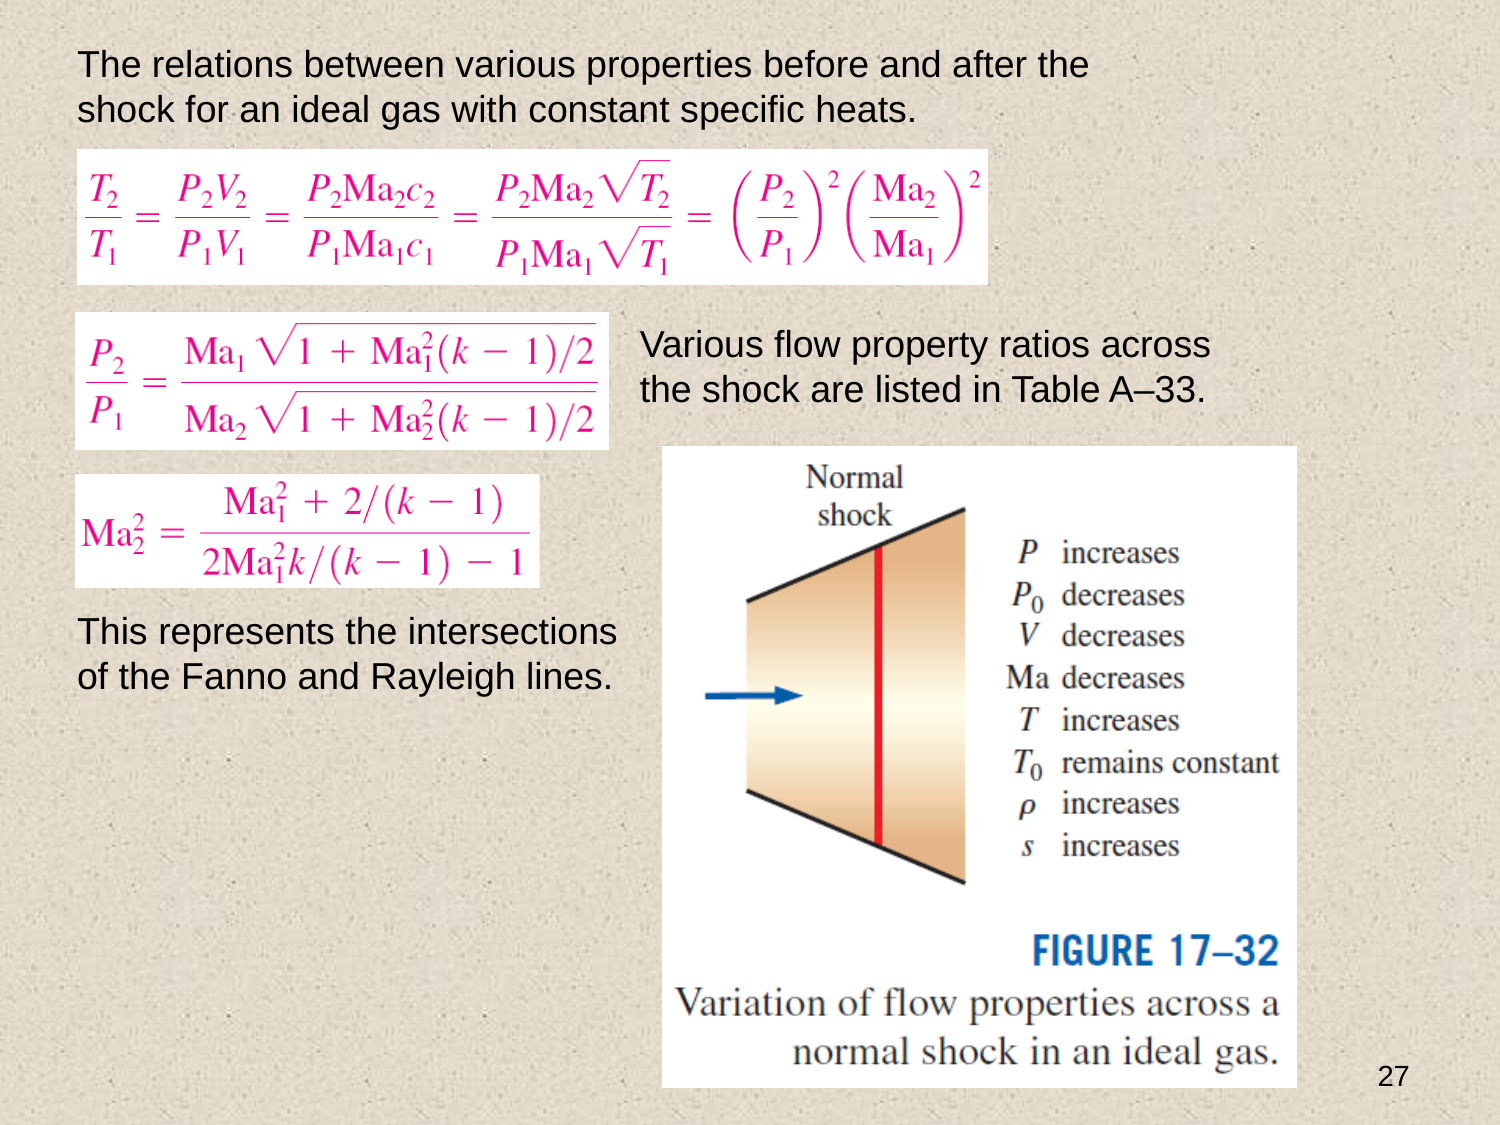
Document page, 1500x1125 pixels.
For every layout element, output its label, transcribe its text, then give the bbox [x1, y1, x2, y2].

slide_number 27 [1074, 1049, 1426, 1103]
text_box Various flow property ratios across the shock are listed in Table A–33. [624, 312, 1263, 418]
picture [0, 0, 1500, 1125]
text_box This represents the intersections of the Fanno and Rayleigh lines. [62, 599, 657, 705]
text_box The relations between various properties before and after the shock for an ideal gas with constant specific heats. [62, 32, 1113, 137]
